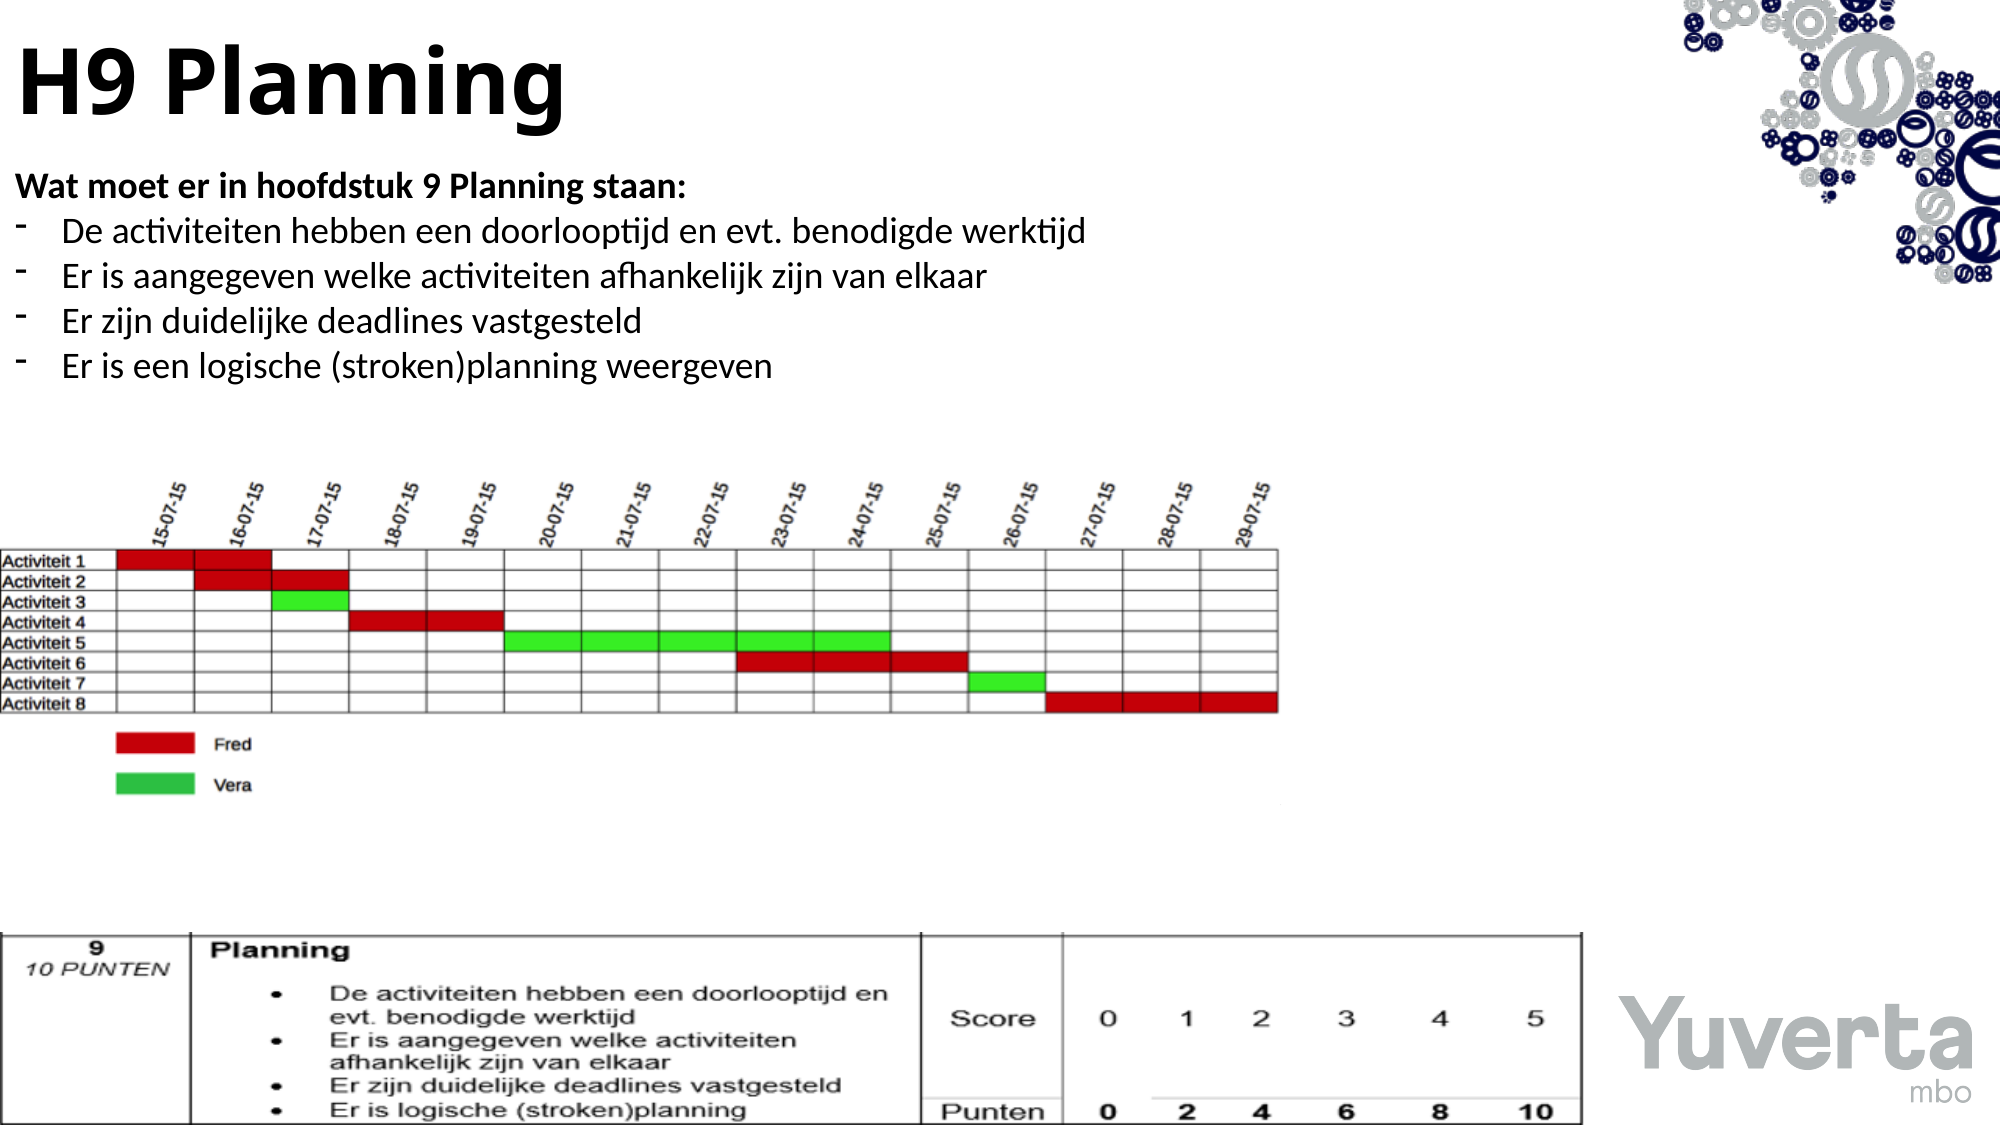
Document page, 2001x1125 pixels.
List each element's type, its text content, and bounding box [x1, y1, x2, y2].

picture [0, 0, 2000, 1125]
text_box Wat moet er in hoofdstuk 9 Planning staan: De activiteiten hebben een doorlooptijd en evt. benodigde werktijd Er is aangegeven welke activiteiten afhankelijk zijn van elkaar Er zijn duidelijke deadlines vastgesteld Er is een logische (stroken)planning weergeven [0, 153, 1736, 529]
title H9 Planning [0, 0, 1725, 153]
